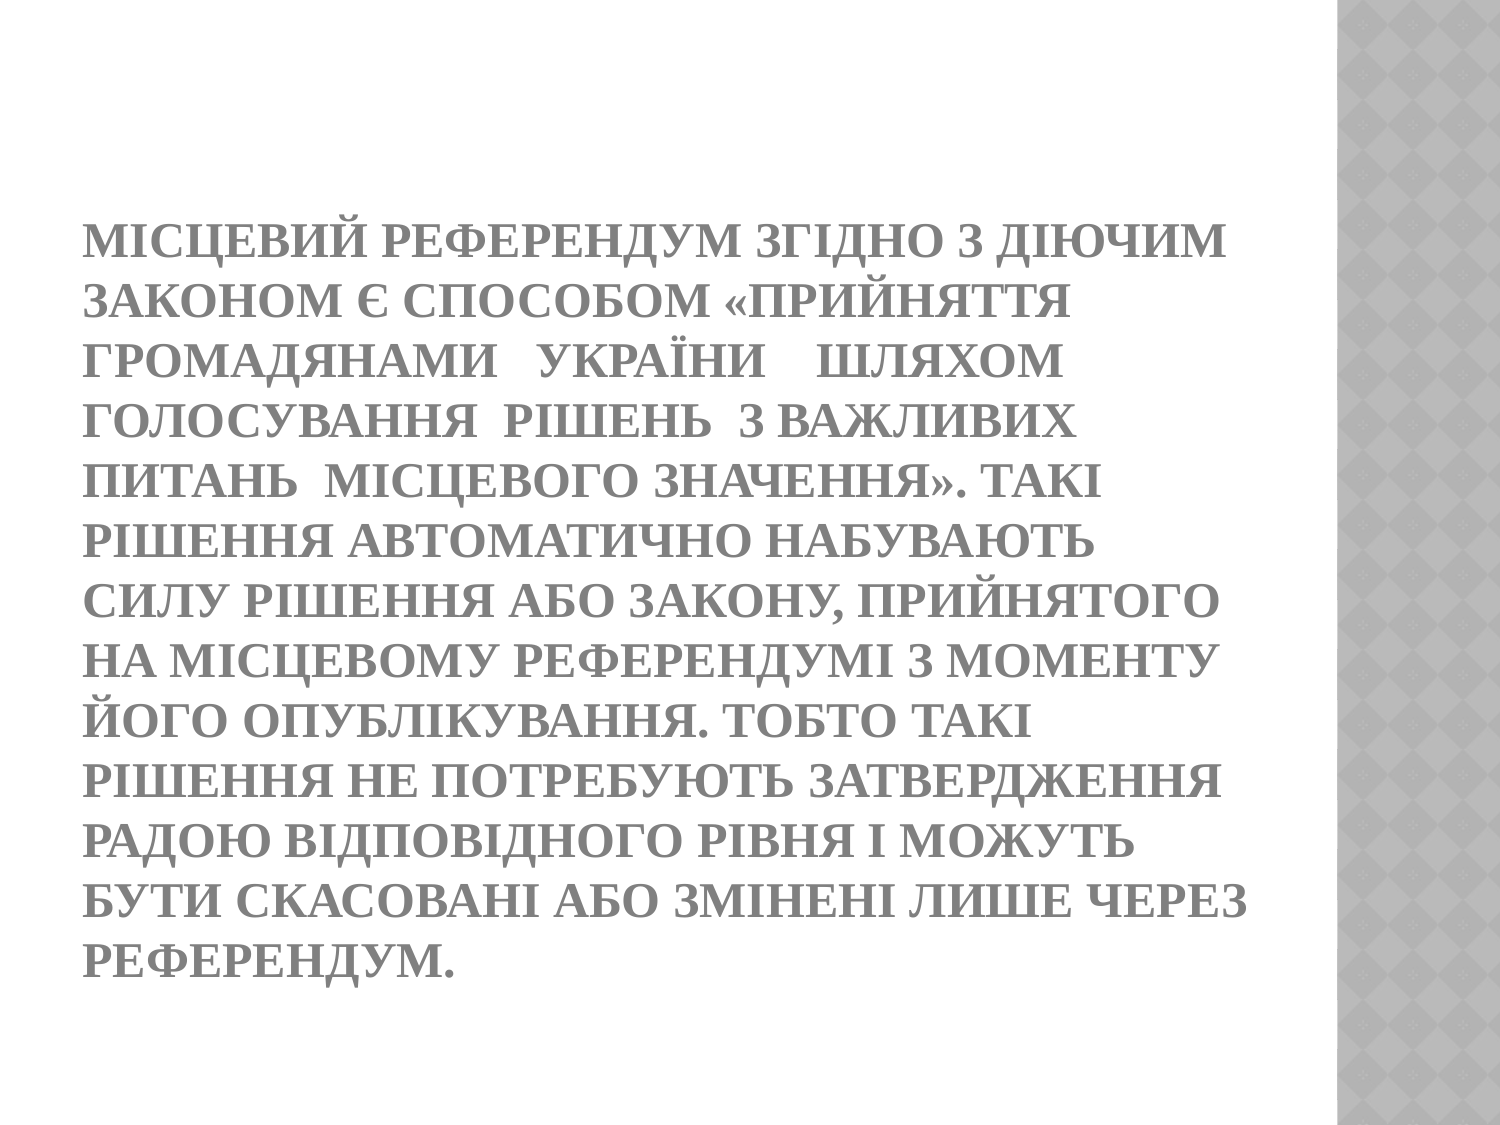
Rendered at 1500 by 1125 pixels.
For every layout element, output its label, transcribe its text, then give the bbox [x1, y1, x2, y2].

title Місцевий референдум згідно з діючим законом є способом «прийняття громадянами України шляхом голосування рішень з важливих питань місцевого значення». Такі рішення автоматично набувають силу рішення або закону, прийнятого на місцевому референдумі з моменту його опублікування. Тобто такі рішення не потребують затвердження радою відповідного рівня і можуть бути скасовані або змінені лише через референдум. [75, 125, 1263, 988]
